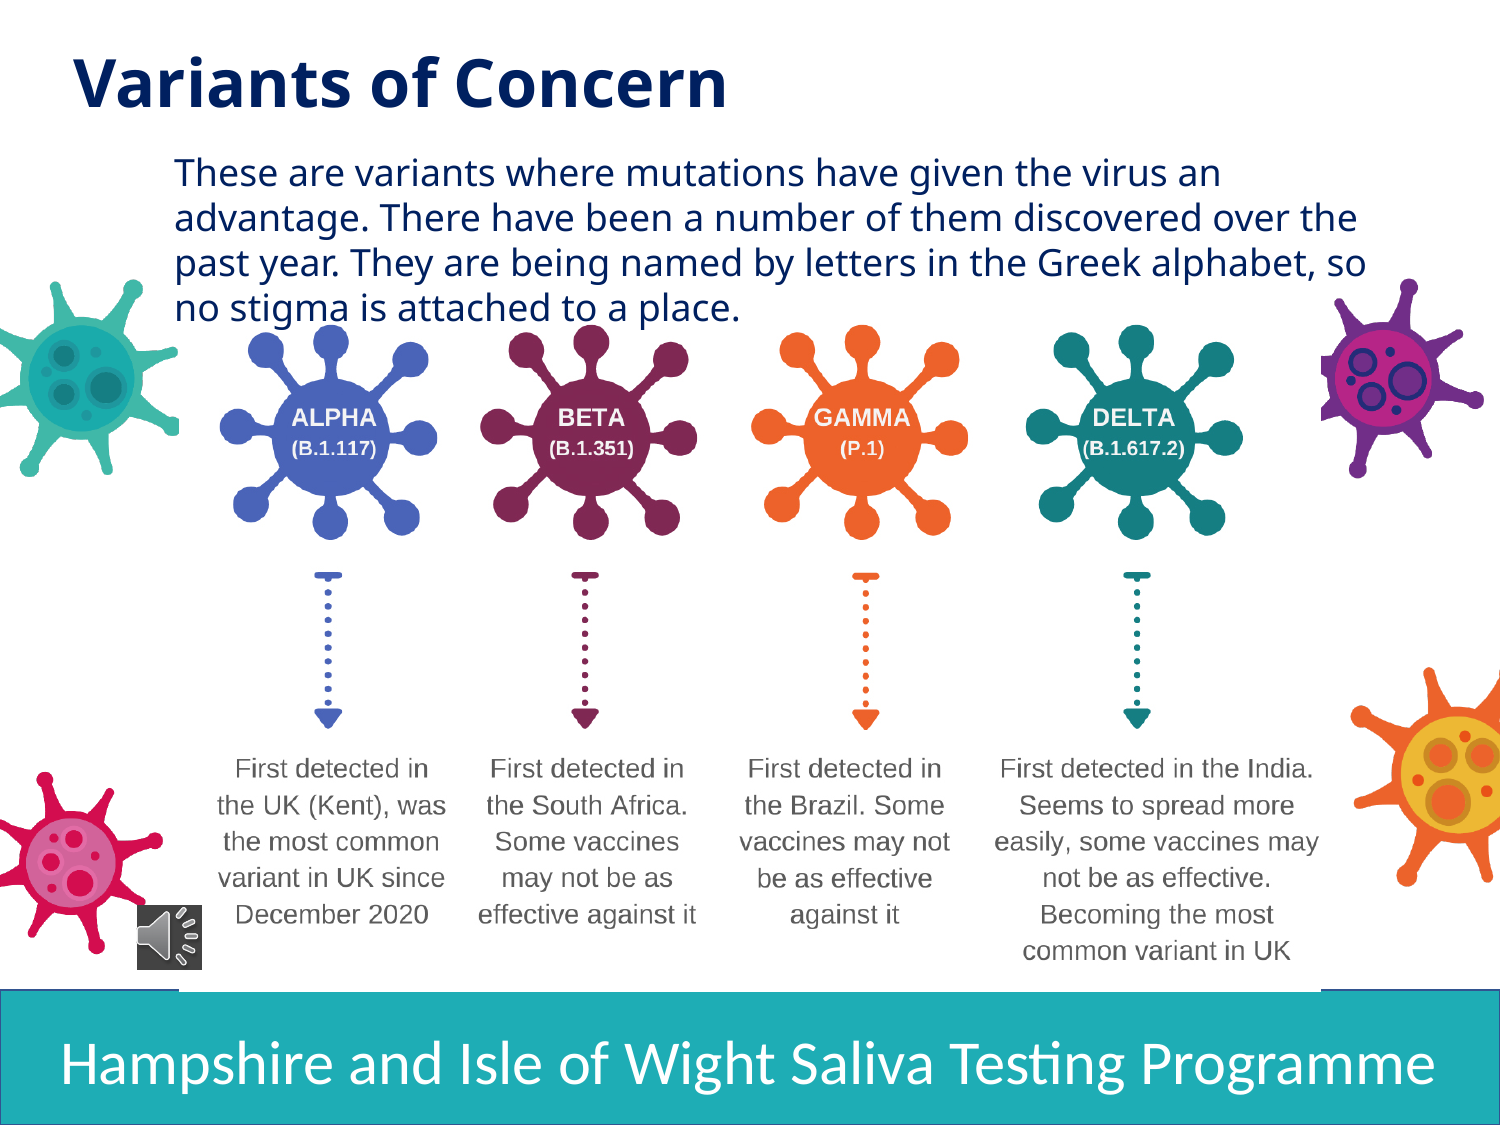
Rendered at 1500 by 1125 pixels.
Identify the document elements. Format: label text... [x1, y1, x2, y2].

text_box These are variants where mutations have given the virus an advantage. There have been a number of them discovered over the past year. They are being named by letters in the Greek alphabet, so no stigma is attached to a place. [159, 141, 1424, 337]
picture [1337, 654, 1500, 895]
picture [0, 277, 1484, 992]
text_box Variants of Concern [58, 33, 1442, 129]
